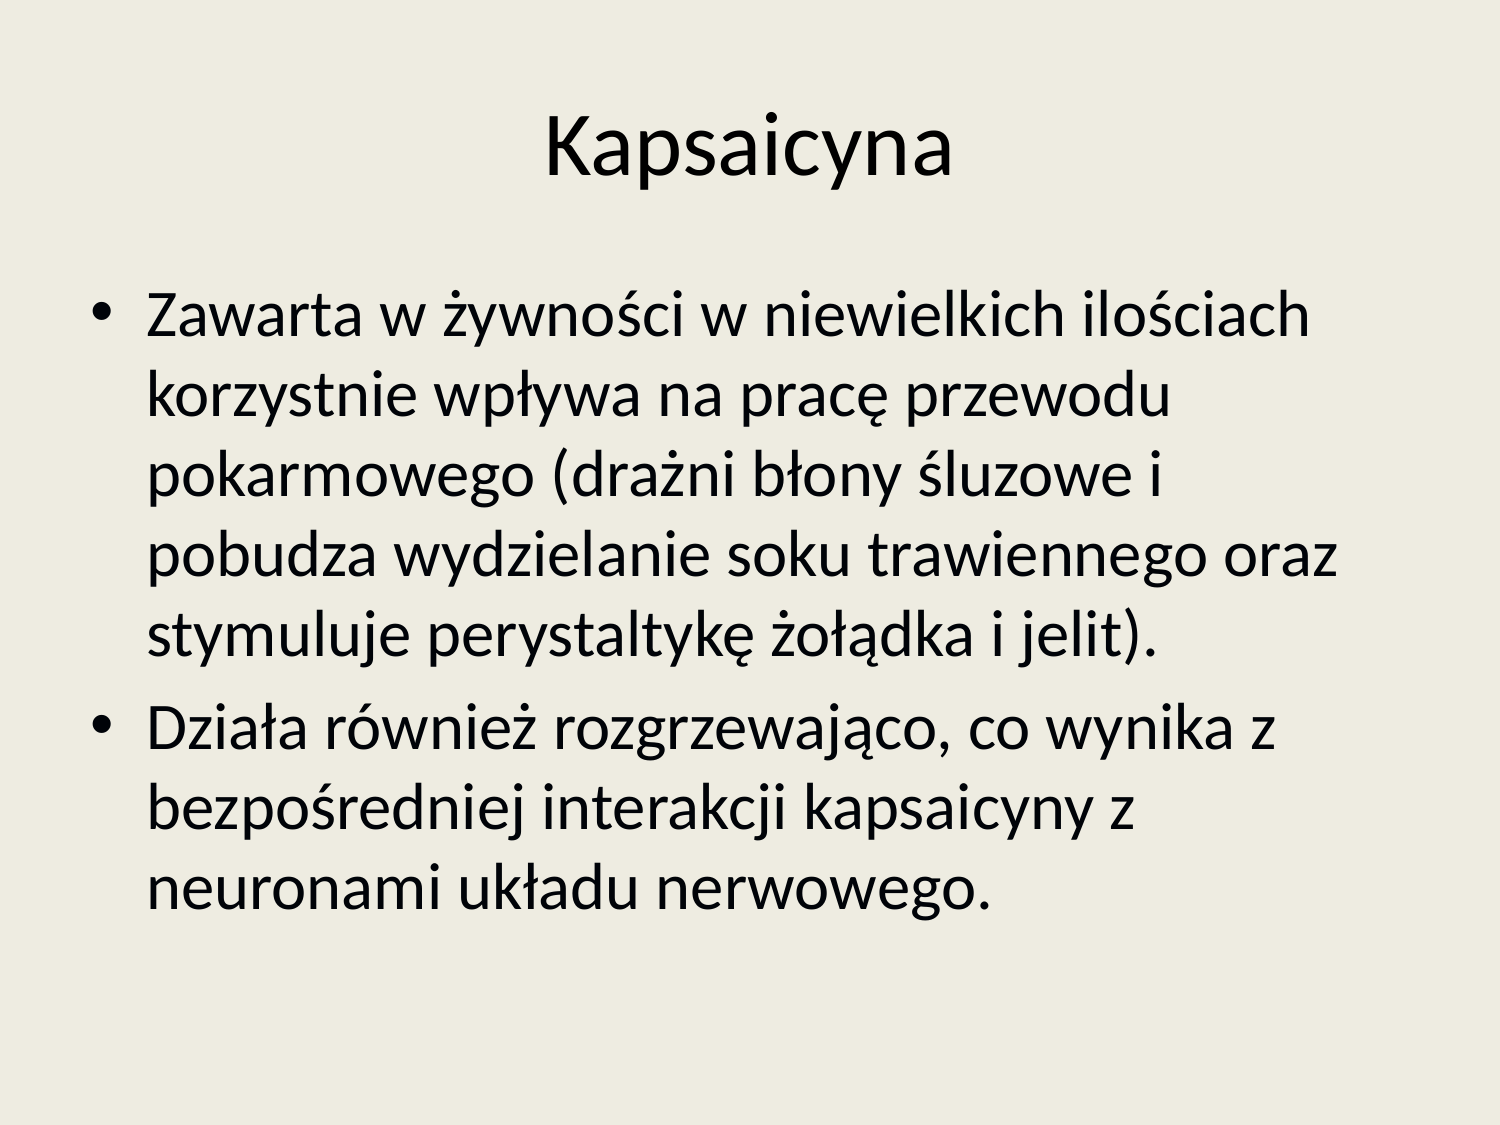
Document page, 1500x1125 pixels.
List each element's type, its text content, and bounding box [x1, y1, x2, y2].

title Kapsaicyna [75, 45, 1425, 233]
list Zawarta w żywności w niewielkich ilościach korzystnie wpływa na pracę przewodu pokarmowego (drażni błony śluzowe i pobudza wydzielanie soku trawiennego oraz stymuluje perystaltykę żołądka i jelit). Działa również rozgrzewająco, co wynika z bezpośredniej interakcji kapsaicyny z neuronami układu nerwowego. [75, 262, 1425, 1005]
